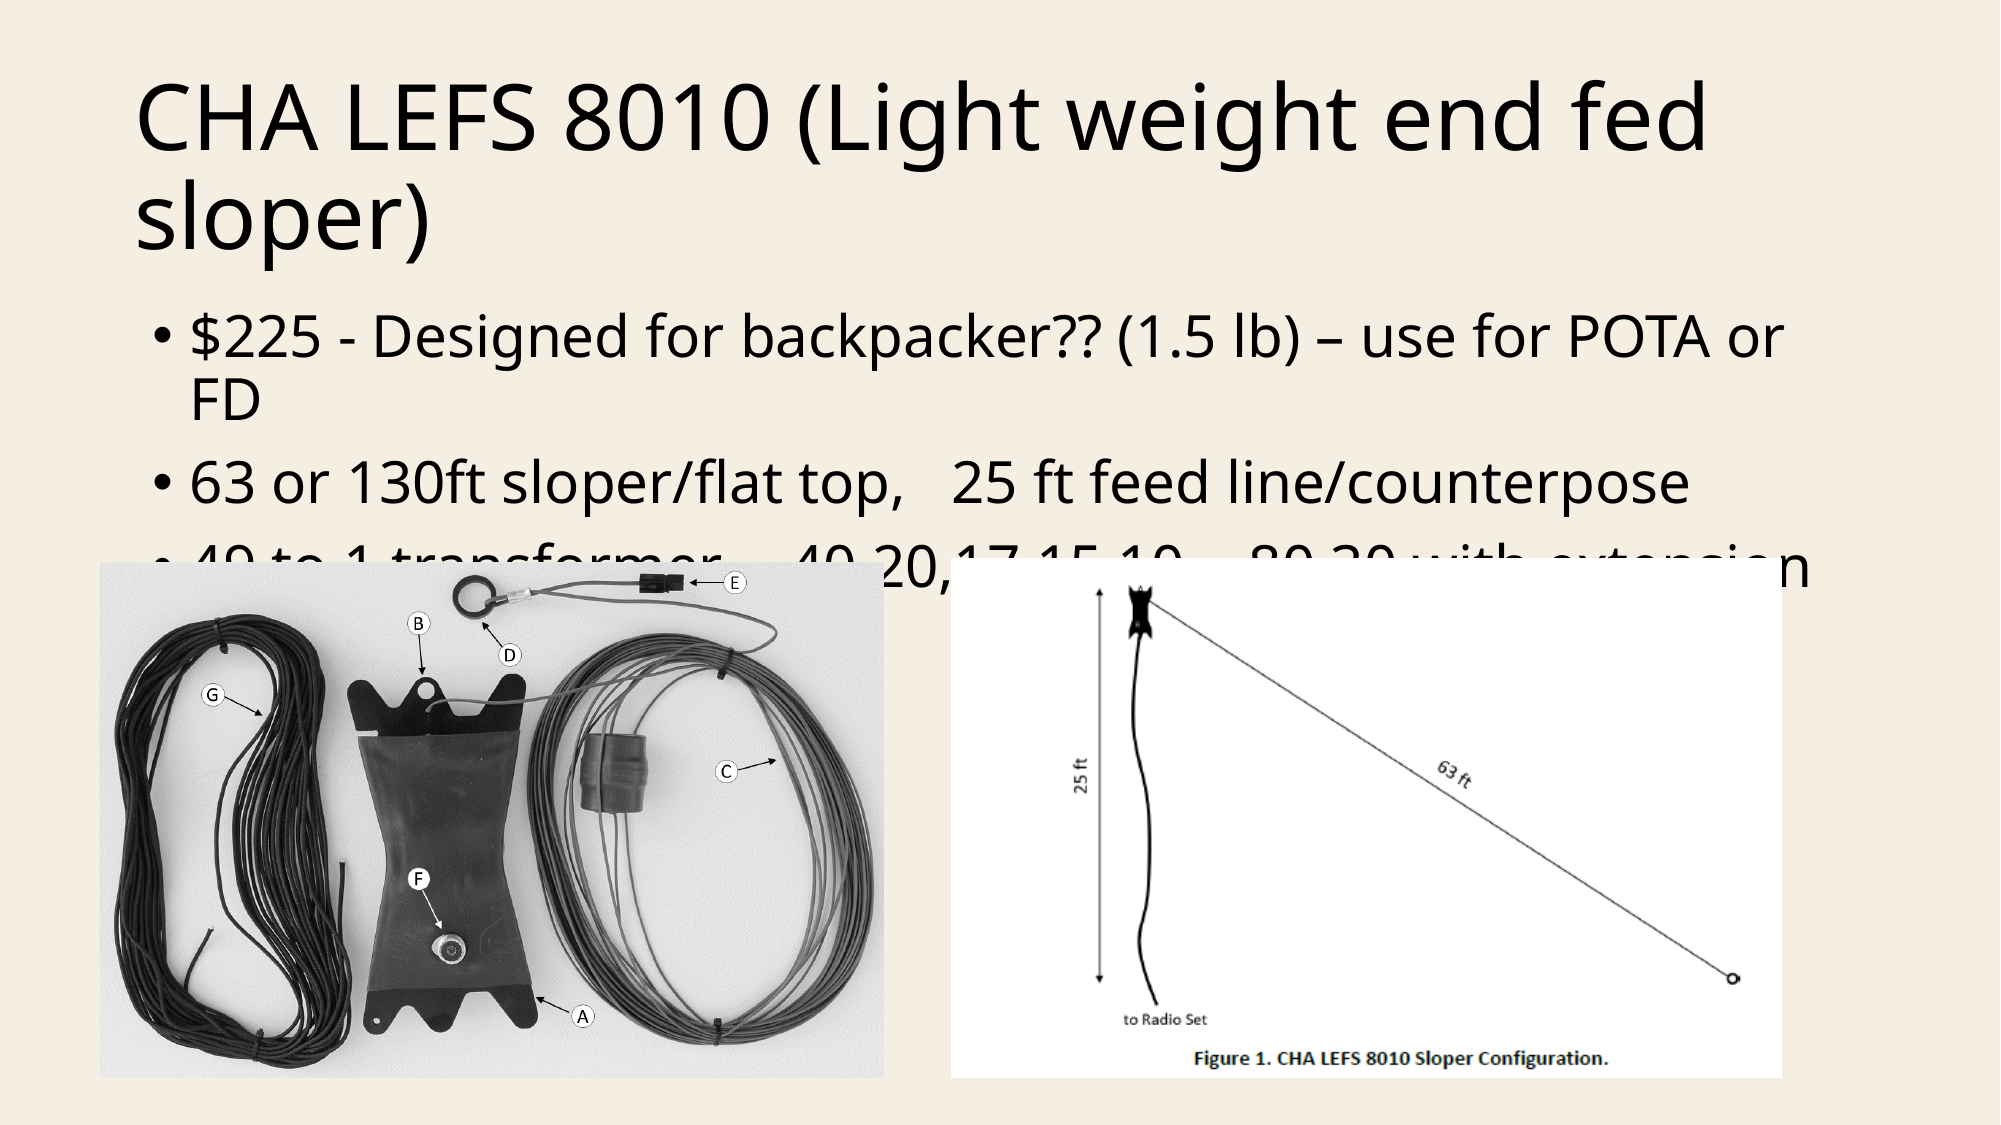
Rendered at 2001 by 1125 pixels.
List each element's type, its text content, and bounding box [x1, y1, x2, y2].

list $225 - Designed for backpacker?? (1.5 lb) – use for POTA or FD 63 or 130ft sloper/flat top, 25 ft feed line/counterpose 49 to 1 transformer. 40,20,17,15,10 - 80,30 with extension [137, 299, 1863, 1014]
picture [98, 561, 885, 1078]
picture [951, 557, 1782, 1079]
title CHA LEFS 8010 (Light weight end fed sloper) [119, 61, 1845, 279]
